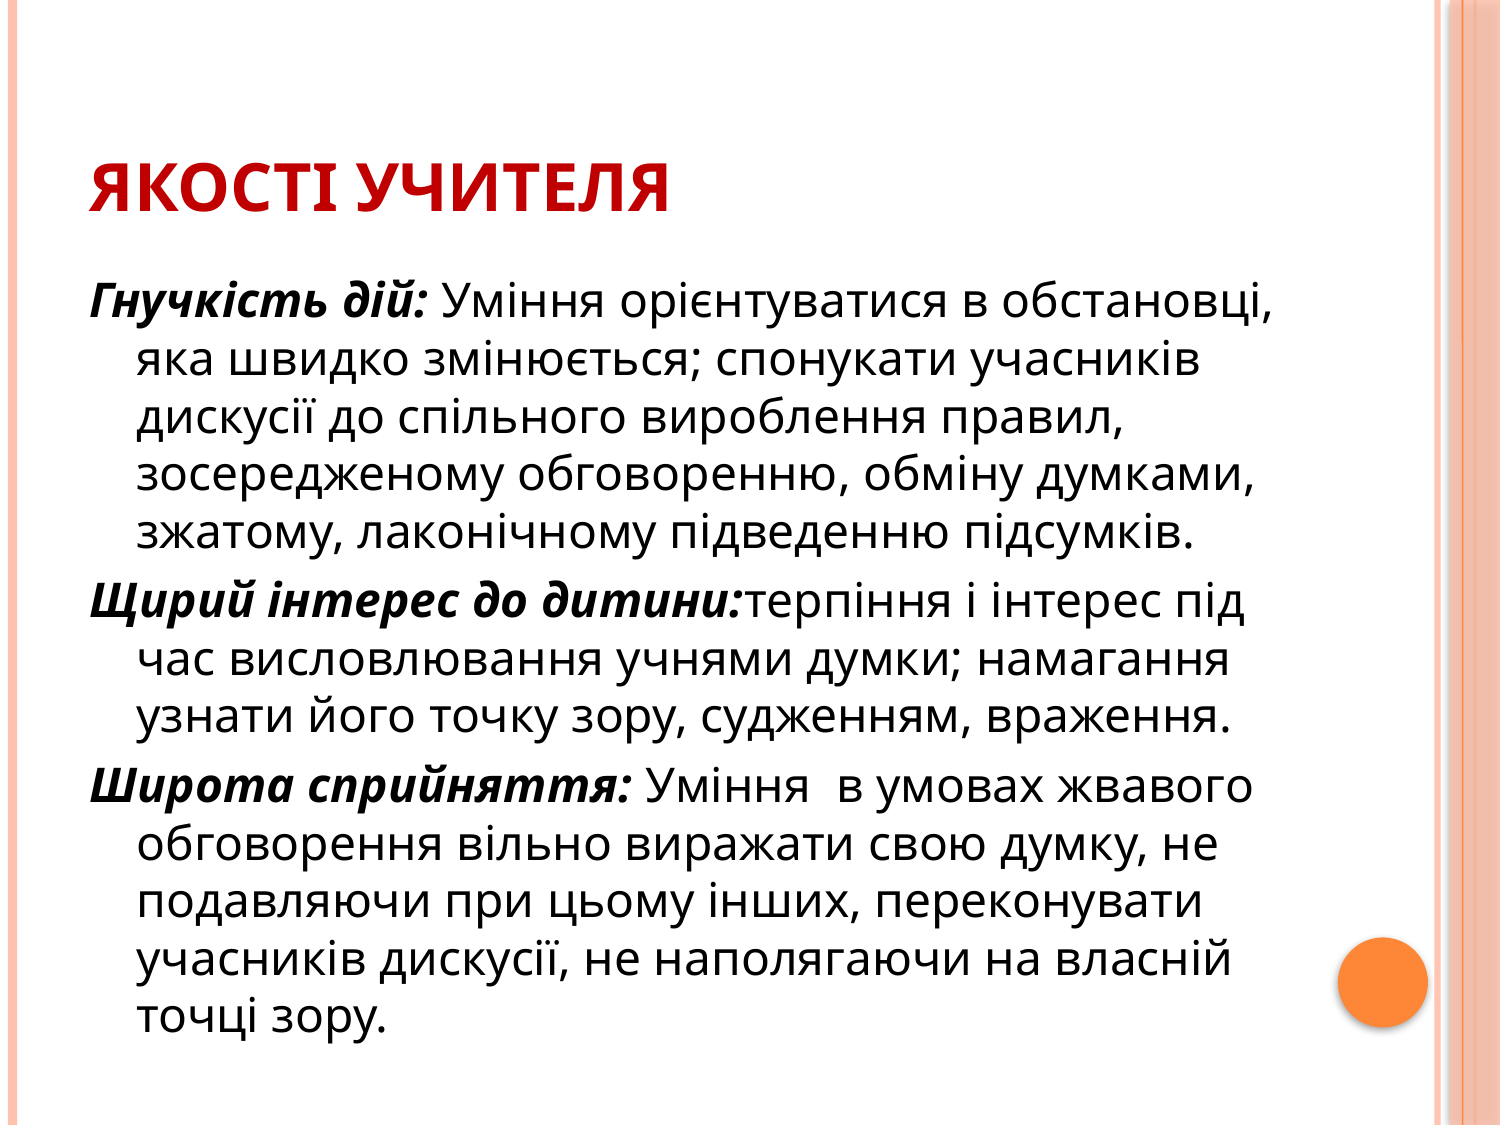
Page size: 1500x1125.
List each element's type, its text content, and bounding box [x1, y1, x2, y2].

title Якості учителя [75, 45, 1300, 233]
list Гнучкість дій: Уміння орієнтуватися в обстановці, яка швидко змінюється; спонукати учасників дискусії до спільного вироблення правил, зосередженому обговоренню, обміну думками, зжатому, лаконічному підведенню підсумків. Щирий інтерес до дитини:терпіння і інтерес під час висловлювання учнями думки; намагання узнати його точку зору, судженням, враження. Широта сприйняття: Уміння в умовах жвавого обговорення вільно виражати свою думку, не подавляючи при цьому інших, переконувати учасників дискусії, не наполягаючи на власній точці зору. [75, 262, 1300, 1062]
